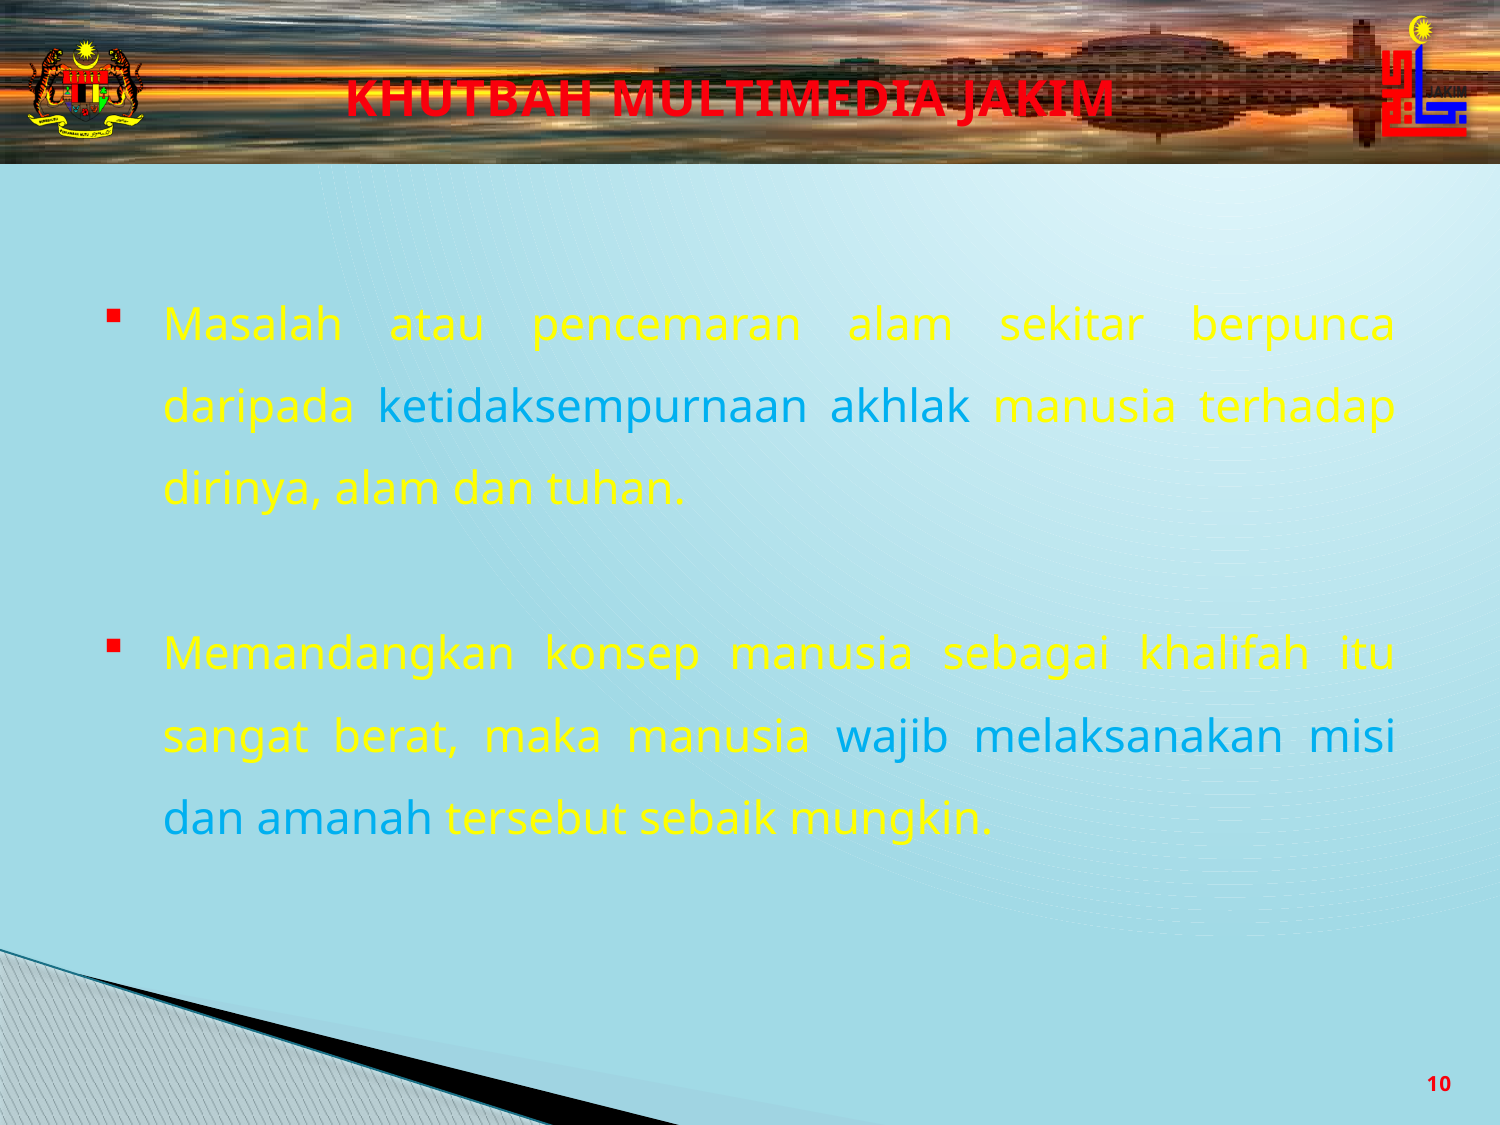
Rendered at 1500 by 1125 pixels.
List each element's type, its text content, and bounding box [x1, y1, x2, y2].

slide_number 10 [1341, 1045, 1466, 1106]
text_box Masalah atau pencemaran alam sekitar berpunca daripada ketidaksempurnaan akhlak manusia terhadap dirinya, alam dan tuhan. Memandangkan konsep manusia sebagai khalifah itu sangat berat, maka manusia wajib melaksanakan misi dan amanah tersebut sebaik mungkin. [88, 259, 1412, 852]
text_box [0, 0, 1500, 165]
